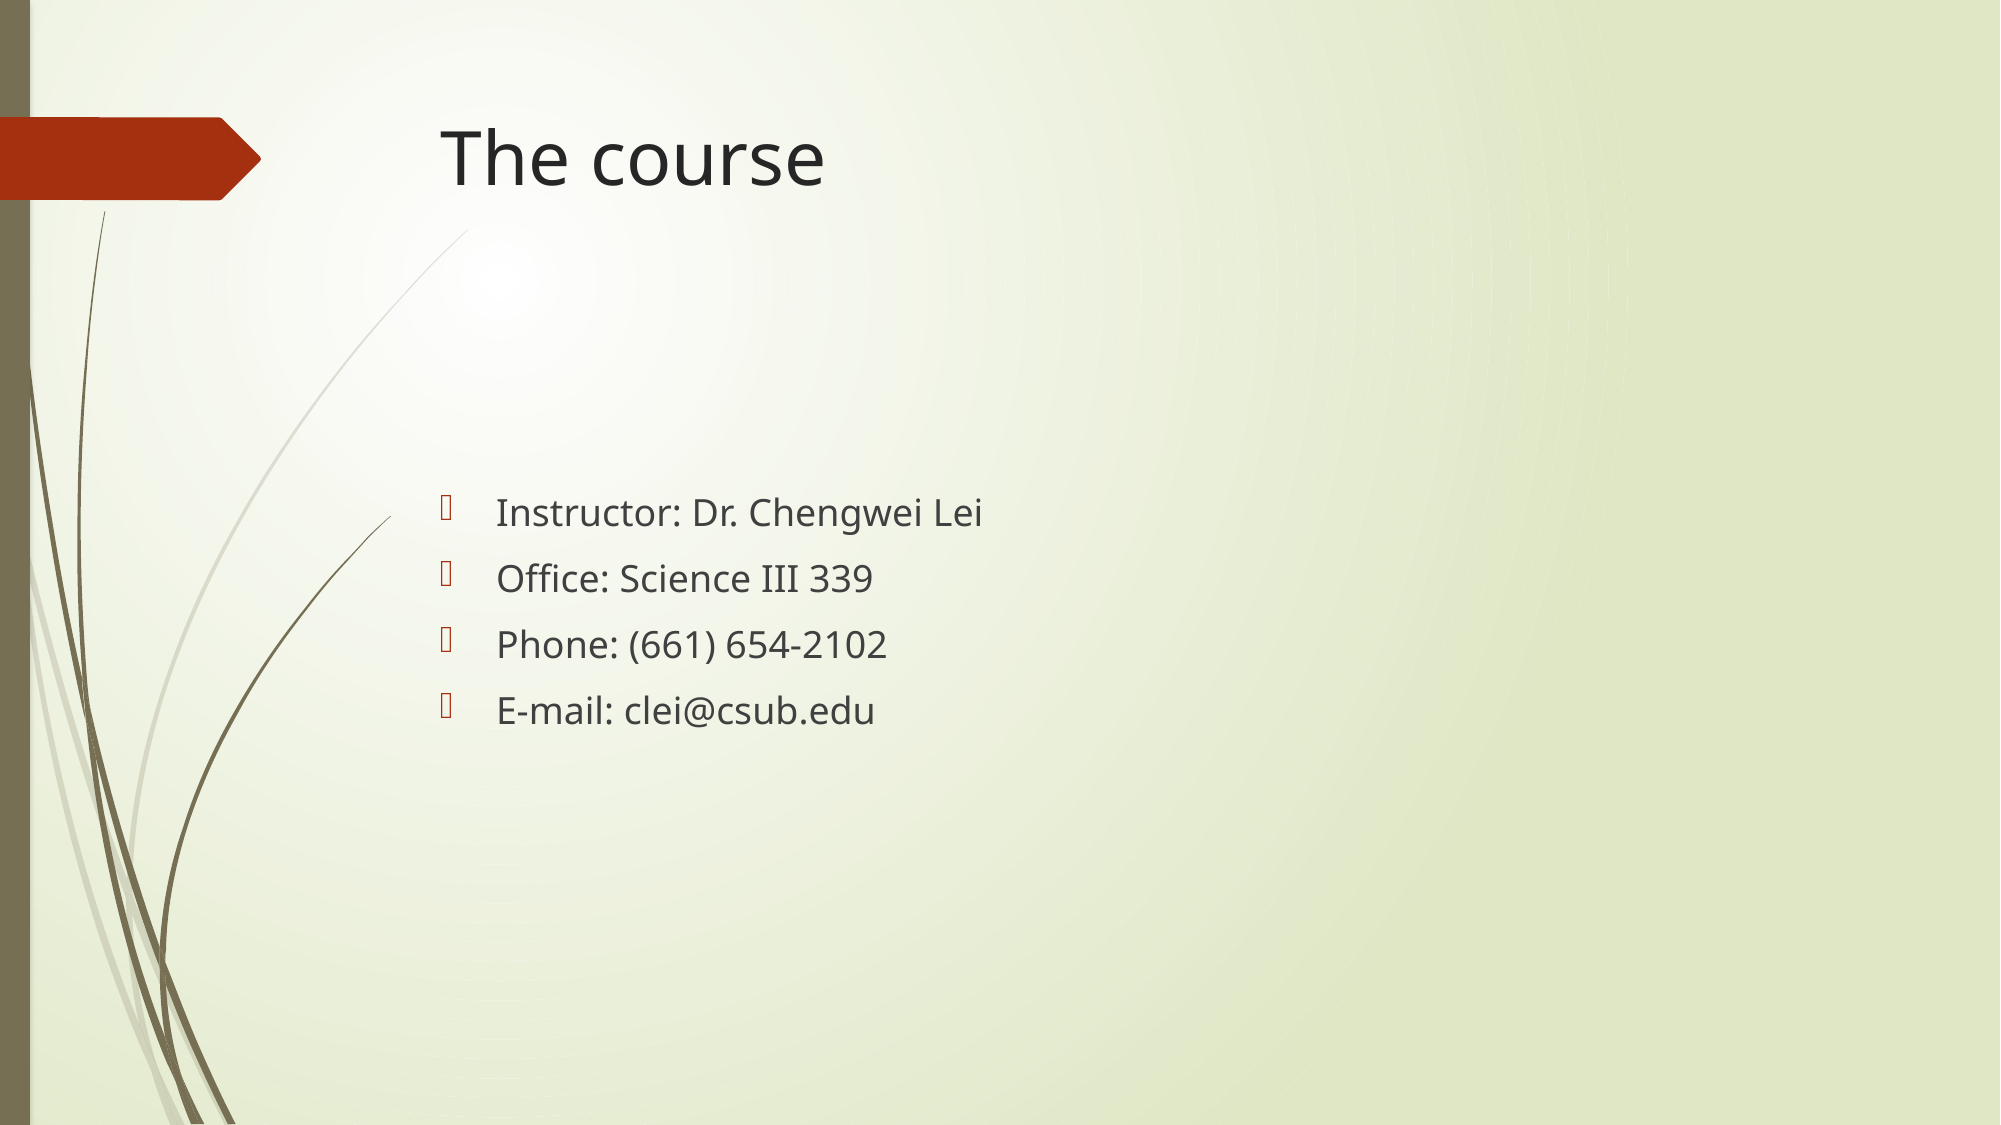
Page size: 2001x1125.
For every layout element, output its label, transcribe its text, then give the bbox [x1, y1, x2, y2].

title The course [425, 102, 1888, 313]
list Instructor: Dr. Chengwei Lei Office: Science III 339 Phone: (661) 654-2102 E-mail: clei@csub.edu [424, 350, 1888, 970]
